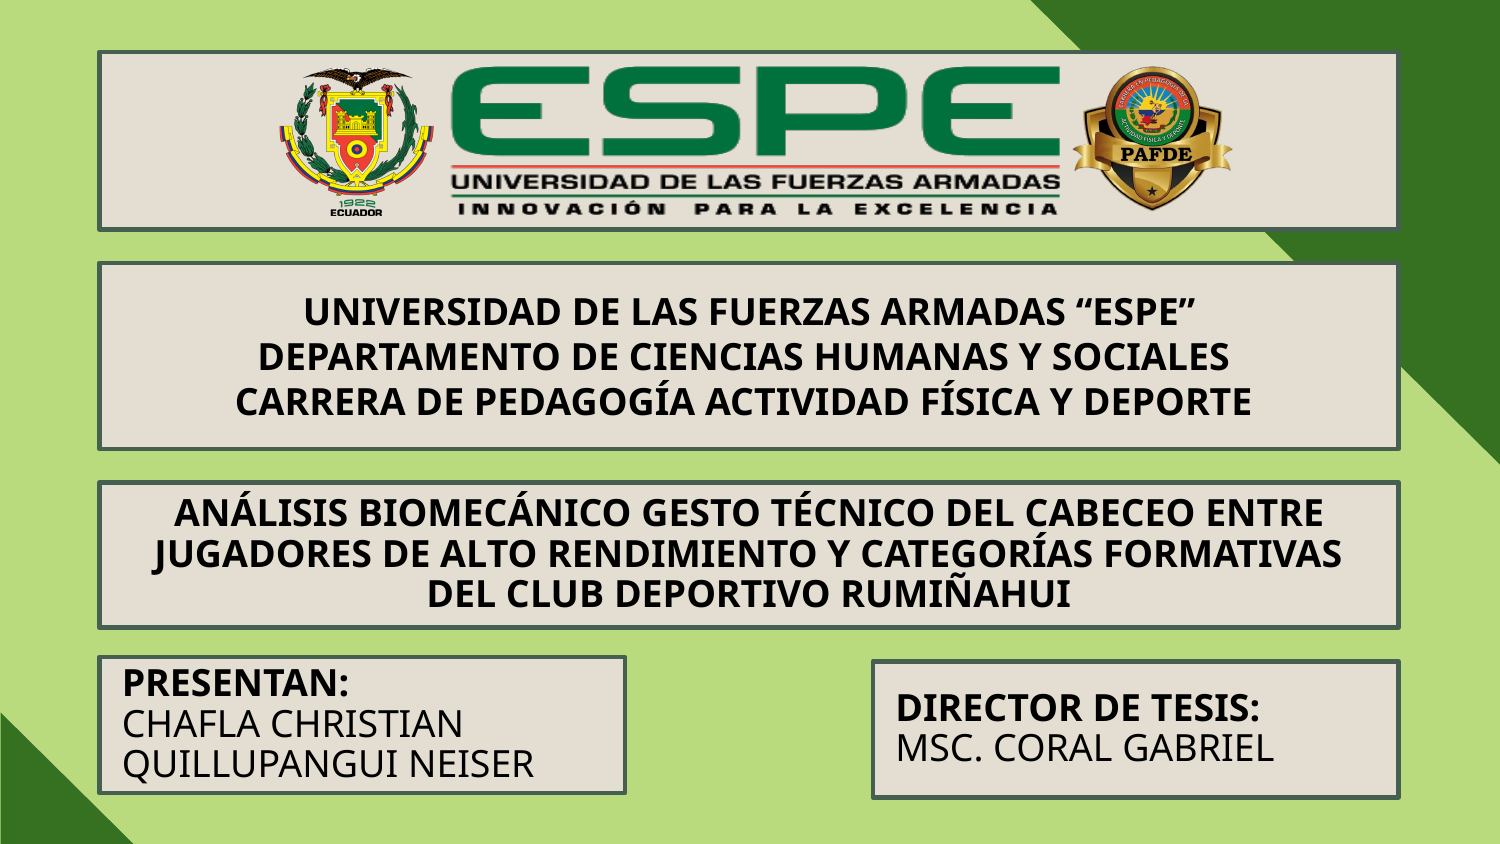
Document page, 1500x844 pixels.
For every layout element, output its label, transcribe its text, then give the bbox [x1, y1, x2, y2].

title UNIVERSIDAD DE LAS FUERZAS ARMADAS “ESPE” DEPARTAMENTO DE CIENCIAS HUMANAS Y SOCIALES CARRERA DE PEDAGOGÍA ACTIVIDAD FÍSICA Y DEPORTE [97, 261, 1401, 451]
text_box DIRECTOR DE TESIS: MSC. CORAL GABRIEL [872, 661, 1399, 798]
text_box ANÁLISIS BIOMECÁNICO GESTO TÉCNICO DEL CABECEO ENTRE JUGADORES DE ALTO RENDIMIENTO Y CATEGORÍAS FORMATIVAS DEL CLUB DEPORTIVO RUMIÑAHUI [99, 482, 1399, 628]
text_box [99, 52, 1399, 230]
text_box PRESENTAN: CHAFLA CHRISTIAN QUILLUPANGUI NEISER [99, 657, 625, 793]
picture [279, 66, 1060, 216]
picture [1072, 66, 1234, 215]
